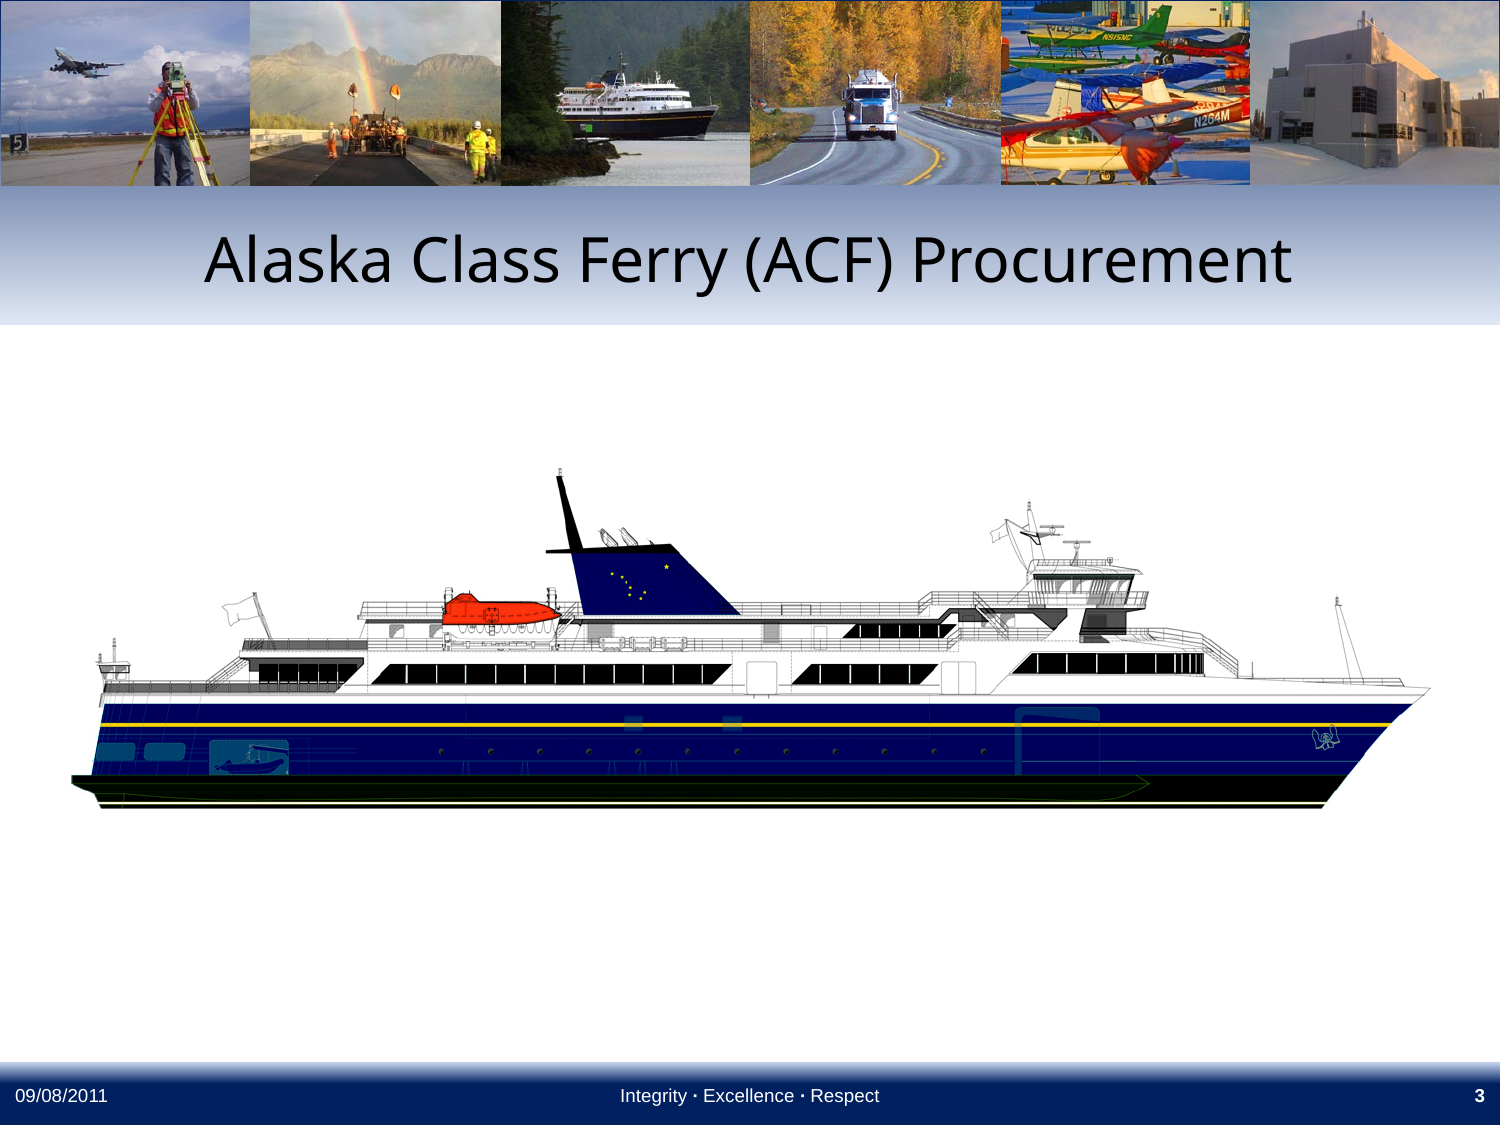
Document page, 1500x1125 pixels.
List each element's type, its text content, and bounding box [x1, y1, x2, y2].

footer Integrity ∙ Excellence ∙ Respect [512, 1065, 988, 1125]
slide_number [0, 1065, 350, 1125]
title Alaska Class Ferry (ACF) Procurement [0, 189, 1500, 325]
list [12, 412, 1488, 866]
picture [1, 1, 1499, 186]
slide_number 3 [1149, 1065, 1500, 1125]
